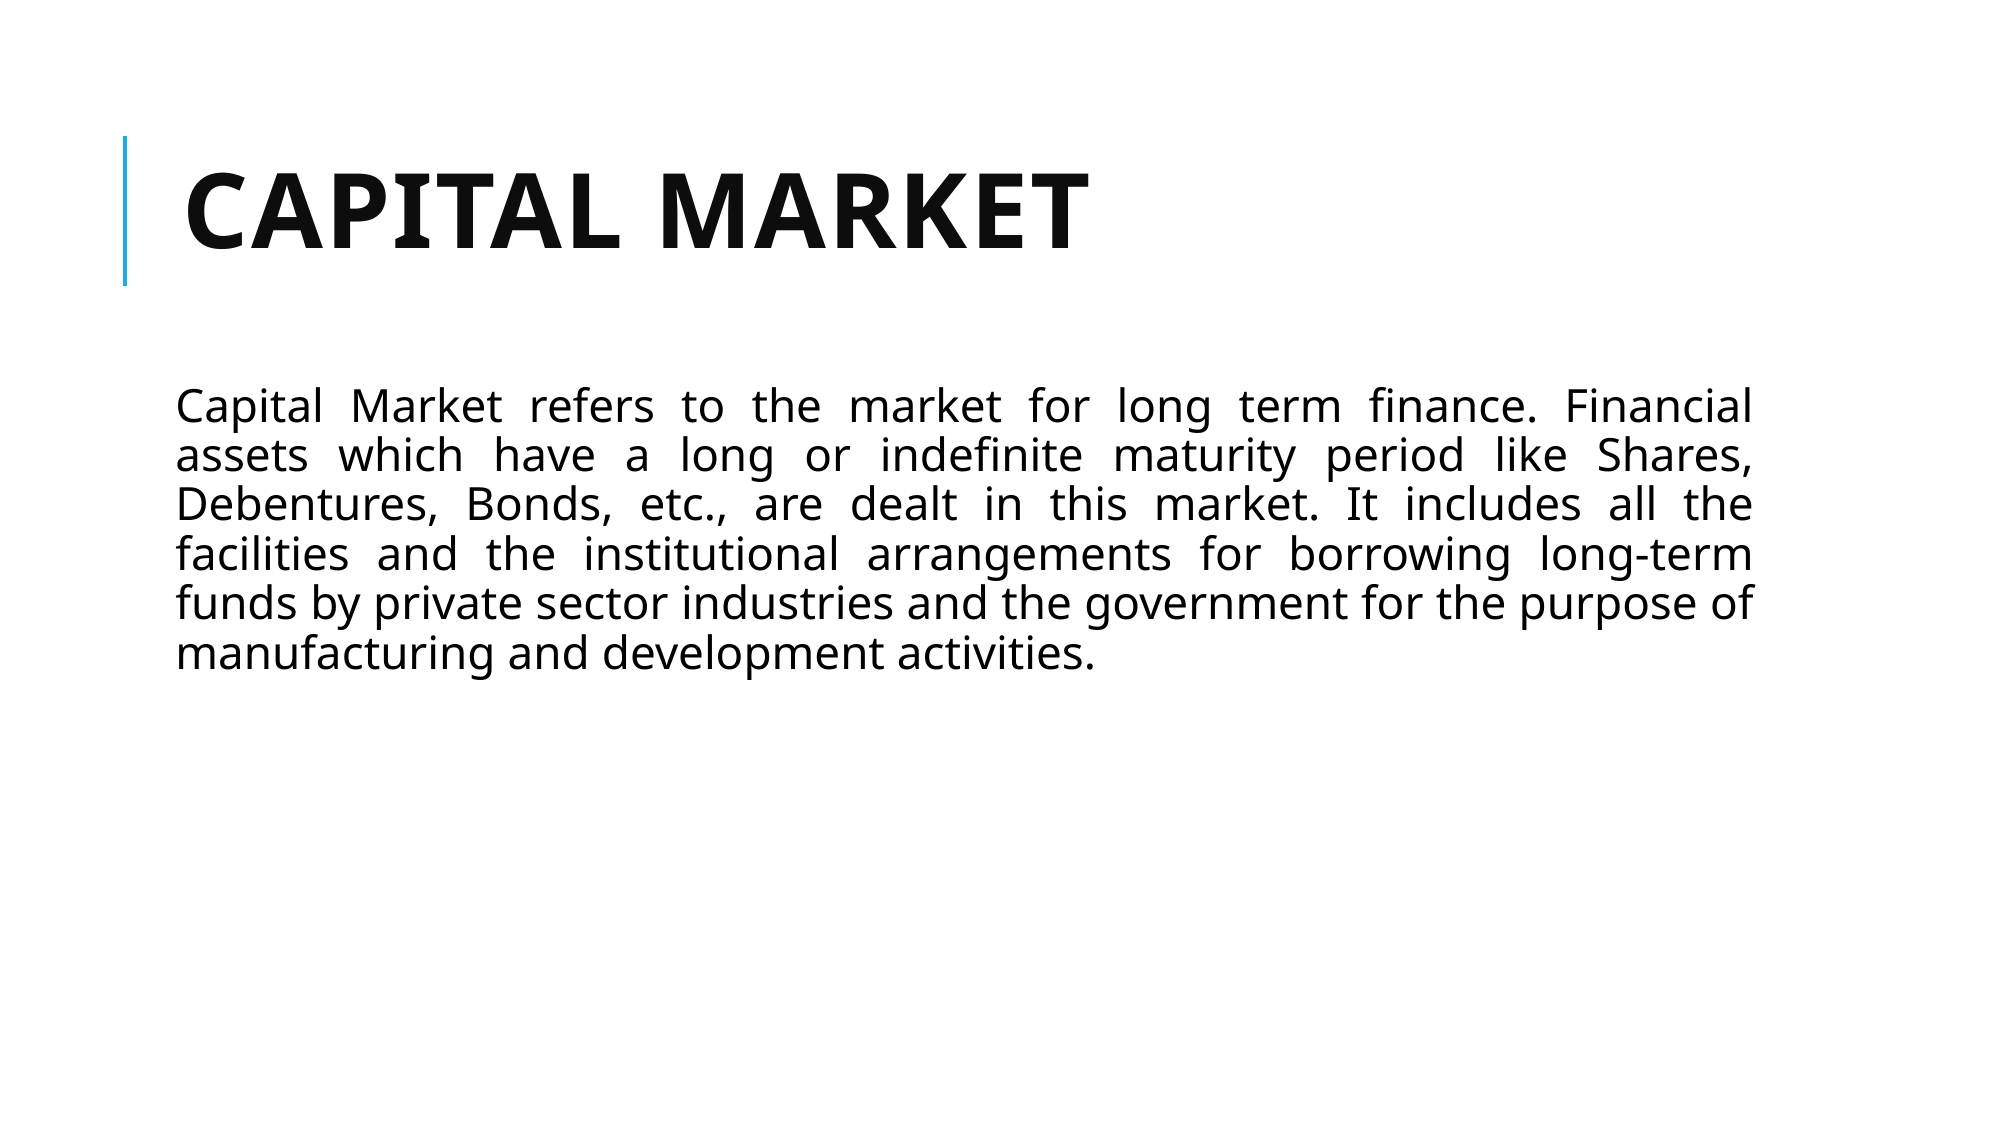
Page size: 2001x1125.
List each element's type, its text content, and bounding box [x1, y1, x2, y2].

title Capital Market [168, 96, 1763, 342]
list Capital Market refers to the market for long term finance. Financial assets which have a long or indefinite maturity period like Shares, Debentures, Bonds, etc., are dealt in this market. It includes all the facilities and the institutional arrangements for borrowing long-term funds by private sector industries and the government for the purpose of manufacturing and development activities. [168, 375, 1763, 1035]
